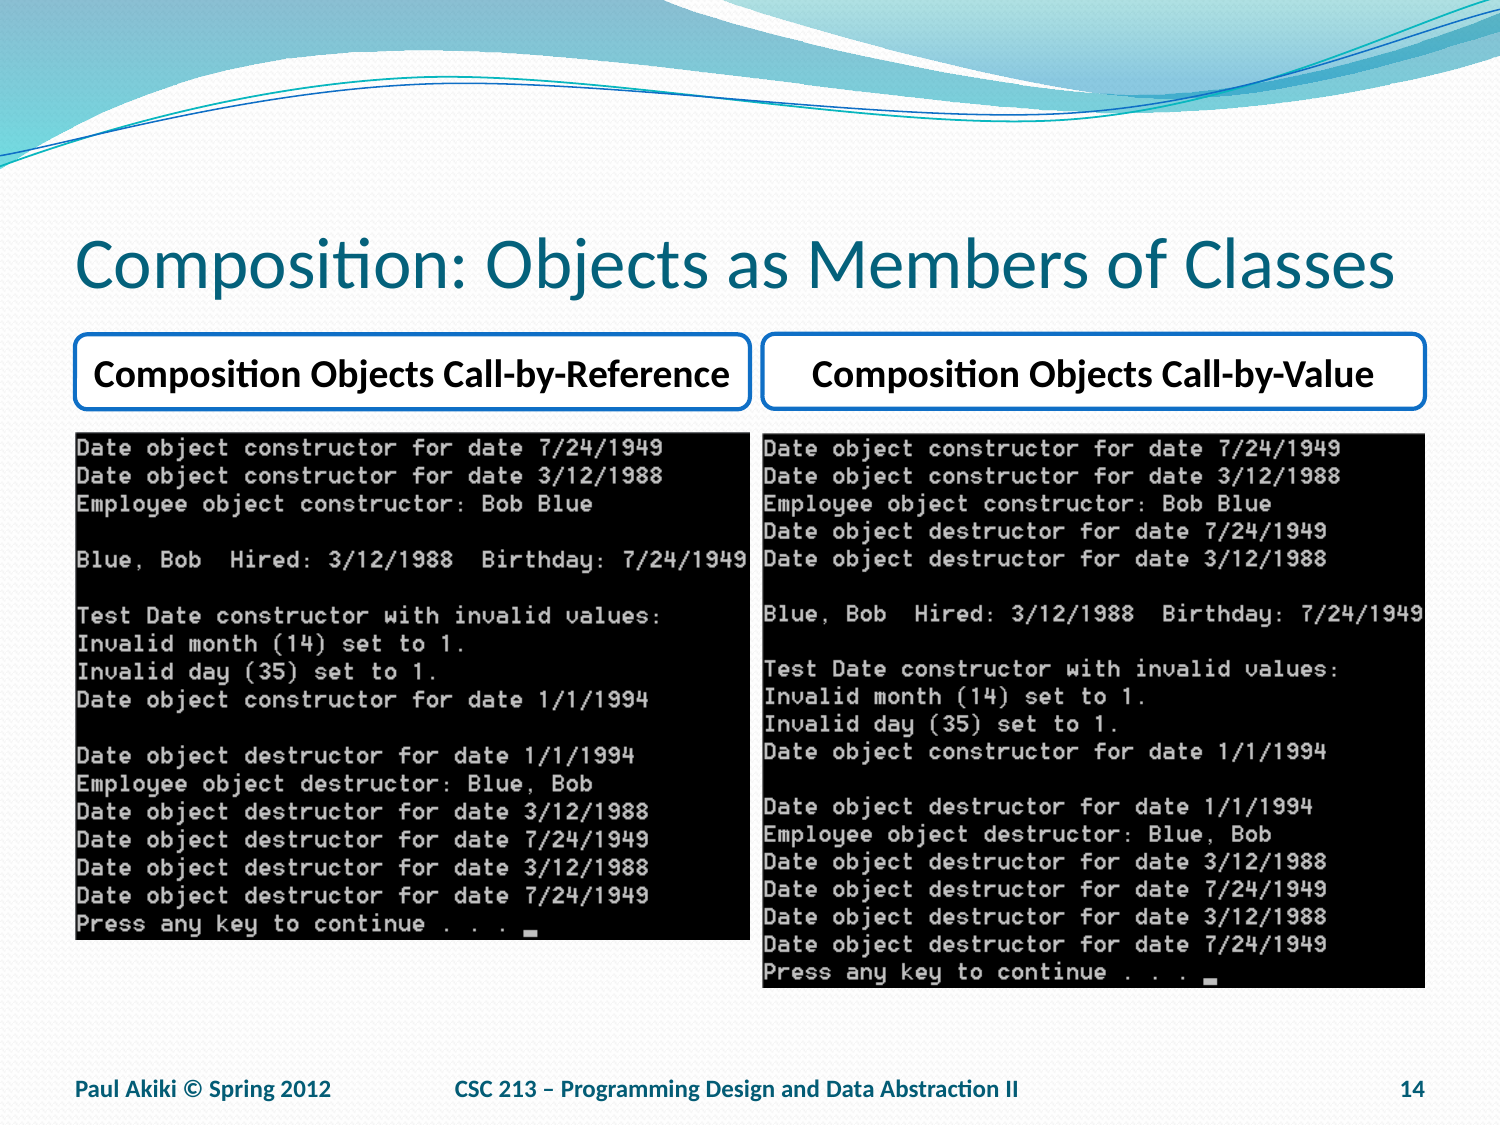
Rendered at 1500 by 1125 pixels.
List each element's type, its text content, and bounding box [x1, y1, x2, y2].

text_box Composition Objects Call-by-Reference [74, 340, 750, 403]
footer CSC 213 – Programming Design and Data Abstraction II [437, 1042, 1038, 1103]
text_box [760, 331, 1428, 411]
slide_number 14 [1299, 1042, 1425, 1103]
picture [74, 432, 751, 941]
title Composition: Objects as Members of Classes [75, 115, 1425, 303]
picture [762, 433, 1426, 988]
slide_number Paul Akiki © Spring 2012 [75, 1042, 425, 1103]
text_box [72, 332, 753, 412]
text_box Composition Objects Call-by-Value [774, 340, 1413, 403]
